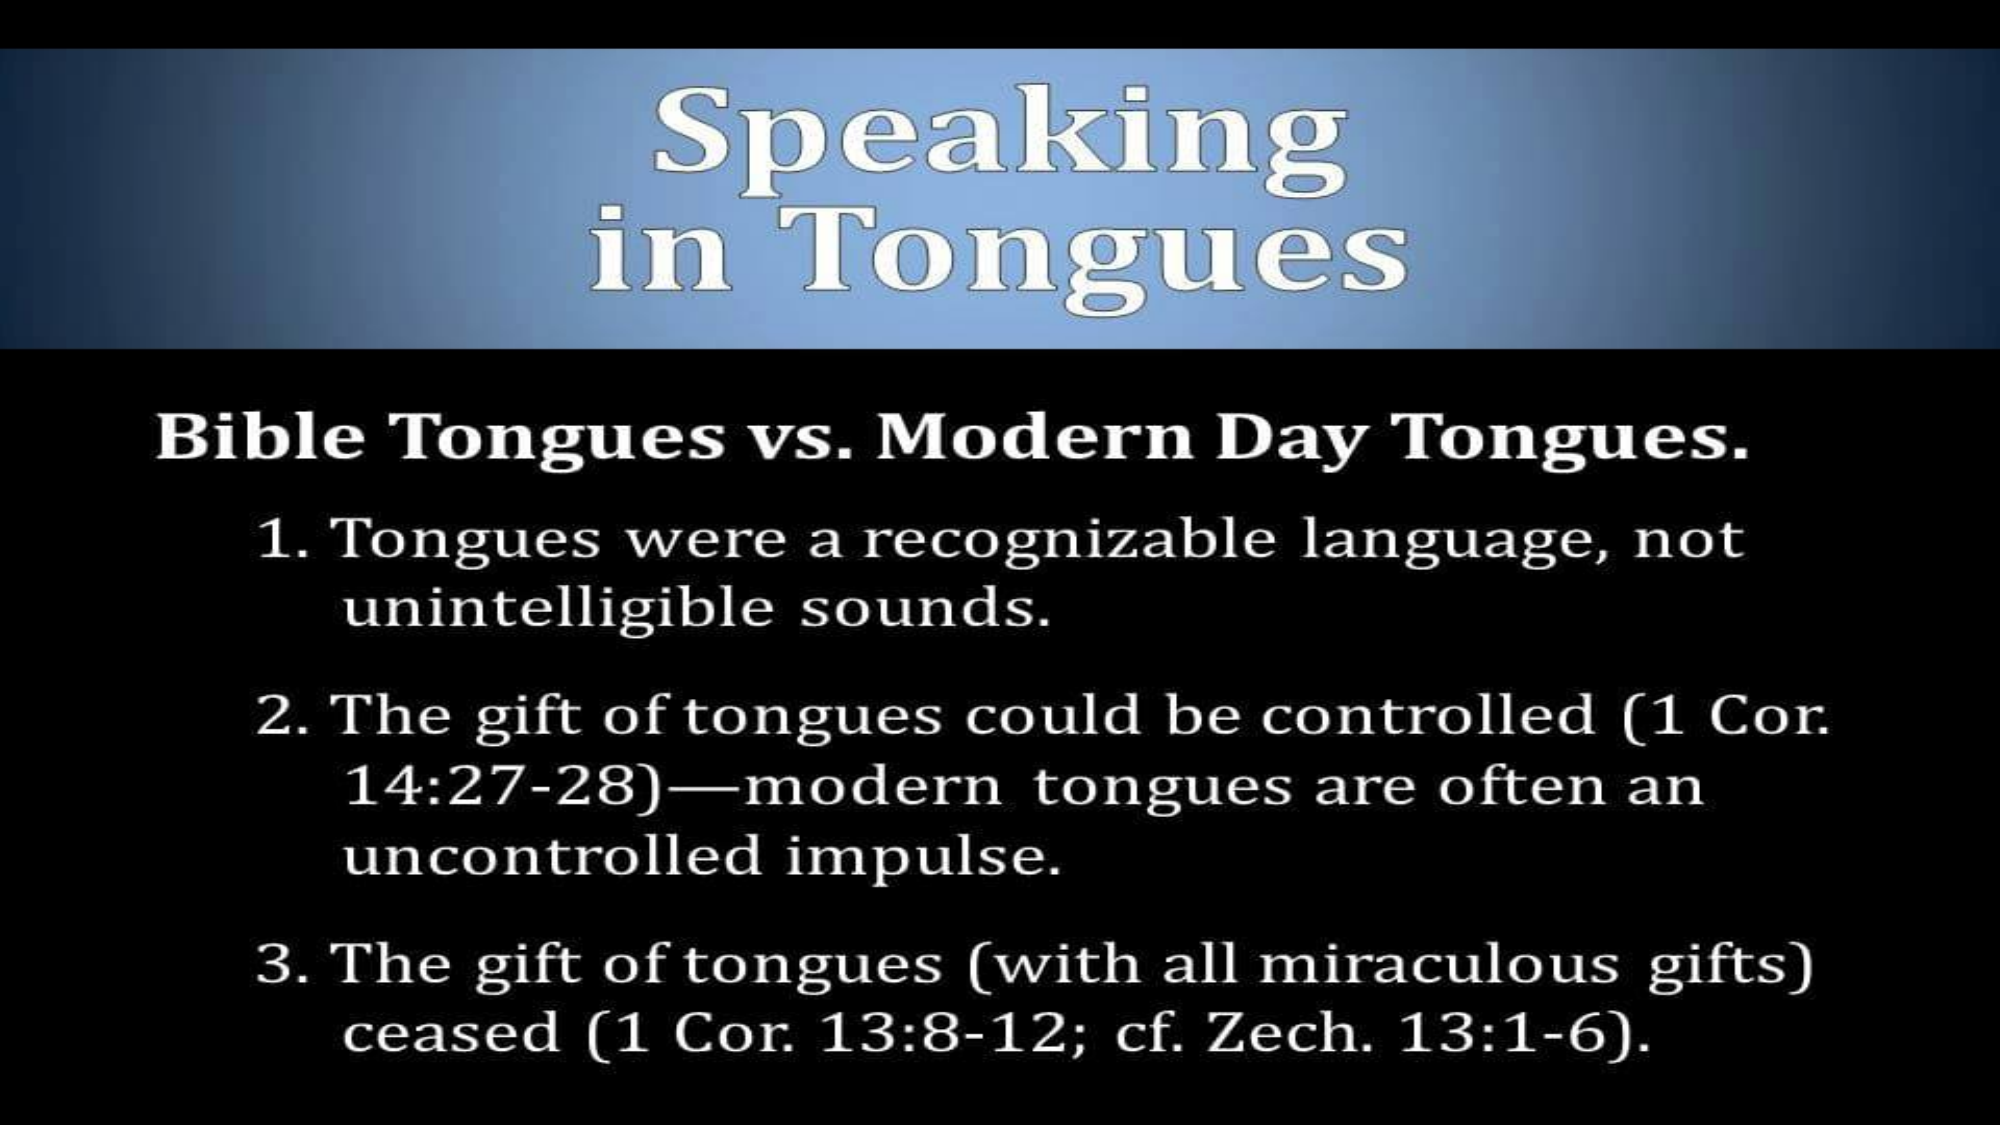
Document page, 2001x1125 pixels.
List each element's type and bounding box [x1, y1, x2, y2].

list [0, 0, 2000, 1125]
